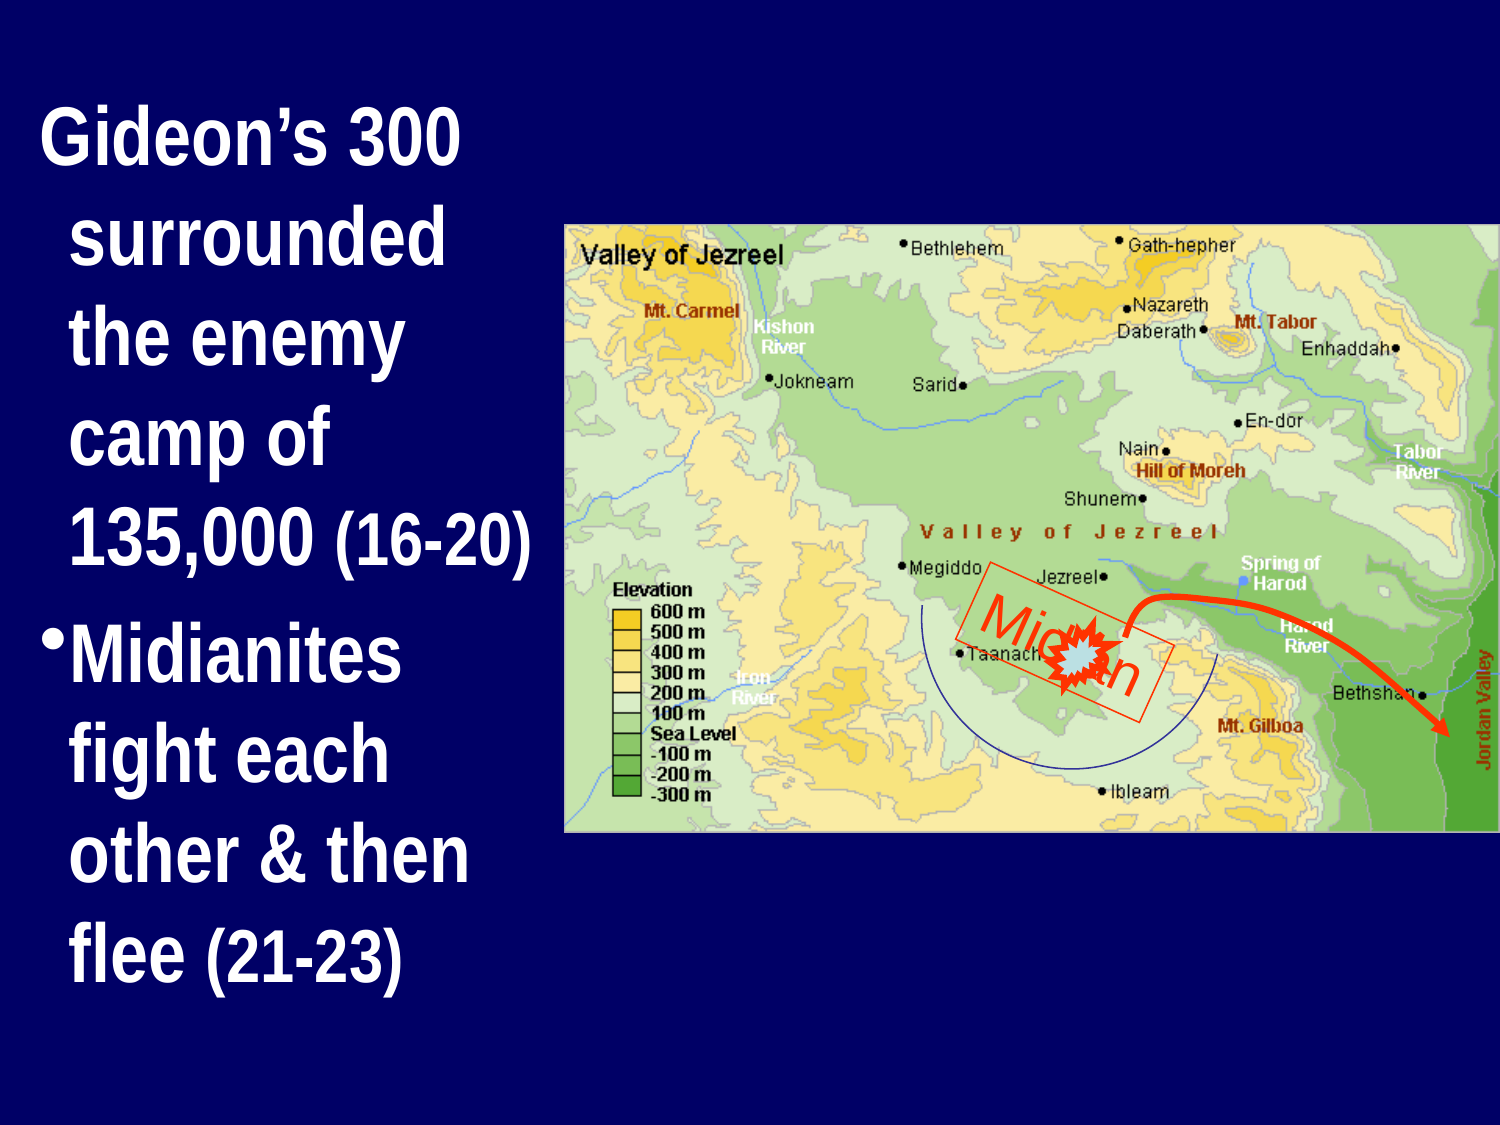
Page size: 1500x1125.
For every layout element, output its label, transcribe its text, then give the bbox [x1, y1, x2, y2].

picture [563, 224, 1500, 833]
list Gideon’s 300 surrounded the enemy camp of 135,000 (16-20) Midianites fight each other & then flee (21-23) [24, 75, 550, 1125]
